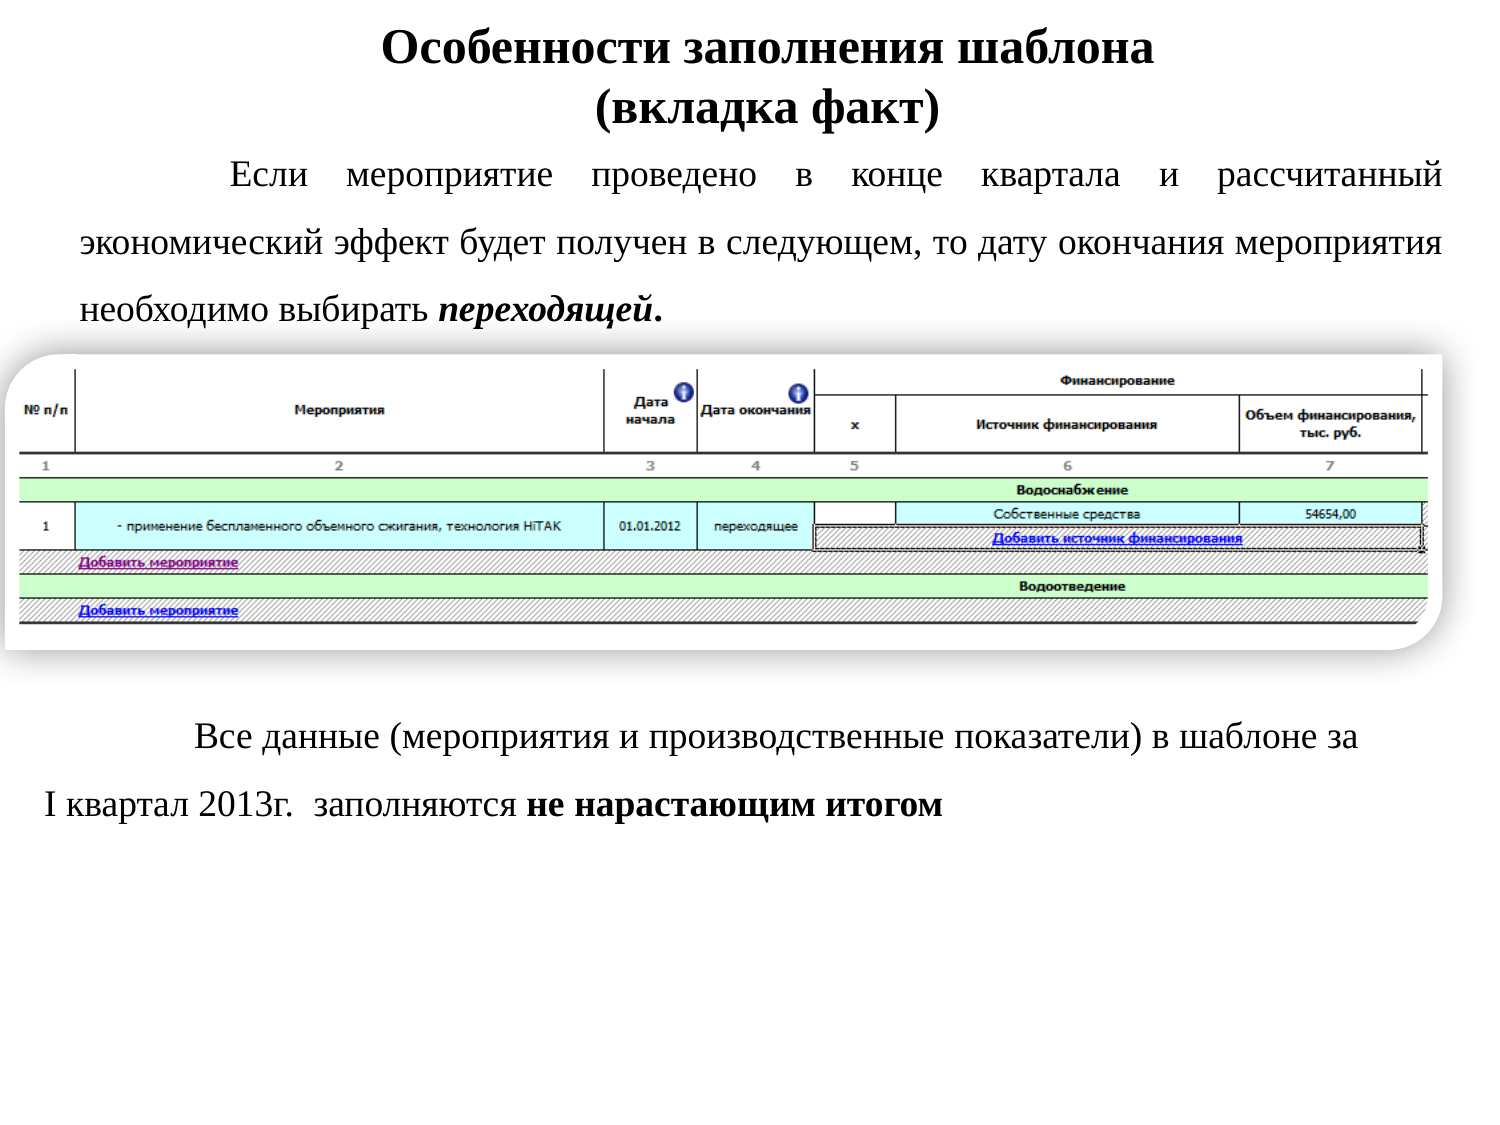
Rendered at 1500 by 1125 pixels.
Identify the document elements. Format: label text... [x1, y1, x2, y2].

picture [11, 361, 1436, 643]
text_box Все данные (мероприятия и производственные показатели) в шаблоне за I квартал 2013г. заполняются не нарастающим итогом [29, 681, 1500, 831]
text_box Особенности заполнения шаблона (вкладка факт) [100, 5, 1436, 119]
text_box Если мероприятие проведено в конце квартала и рассчитанный экономический эффект будет получен в следующем, то дату окончания мероприятия необходимо выбирать переходящей. [64, 119, 1459, 337]
